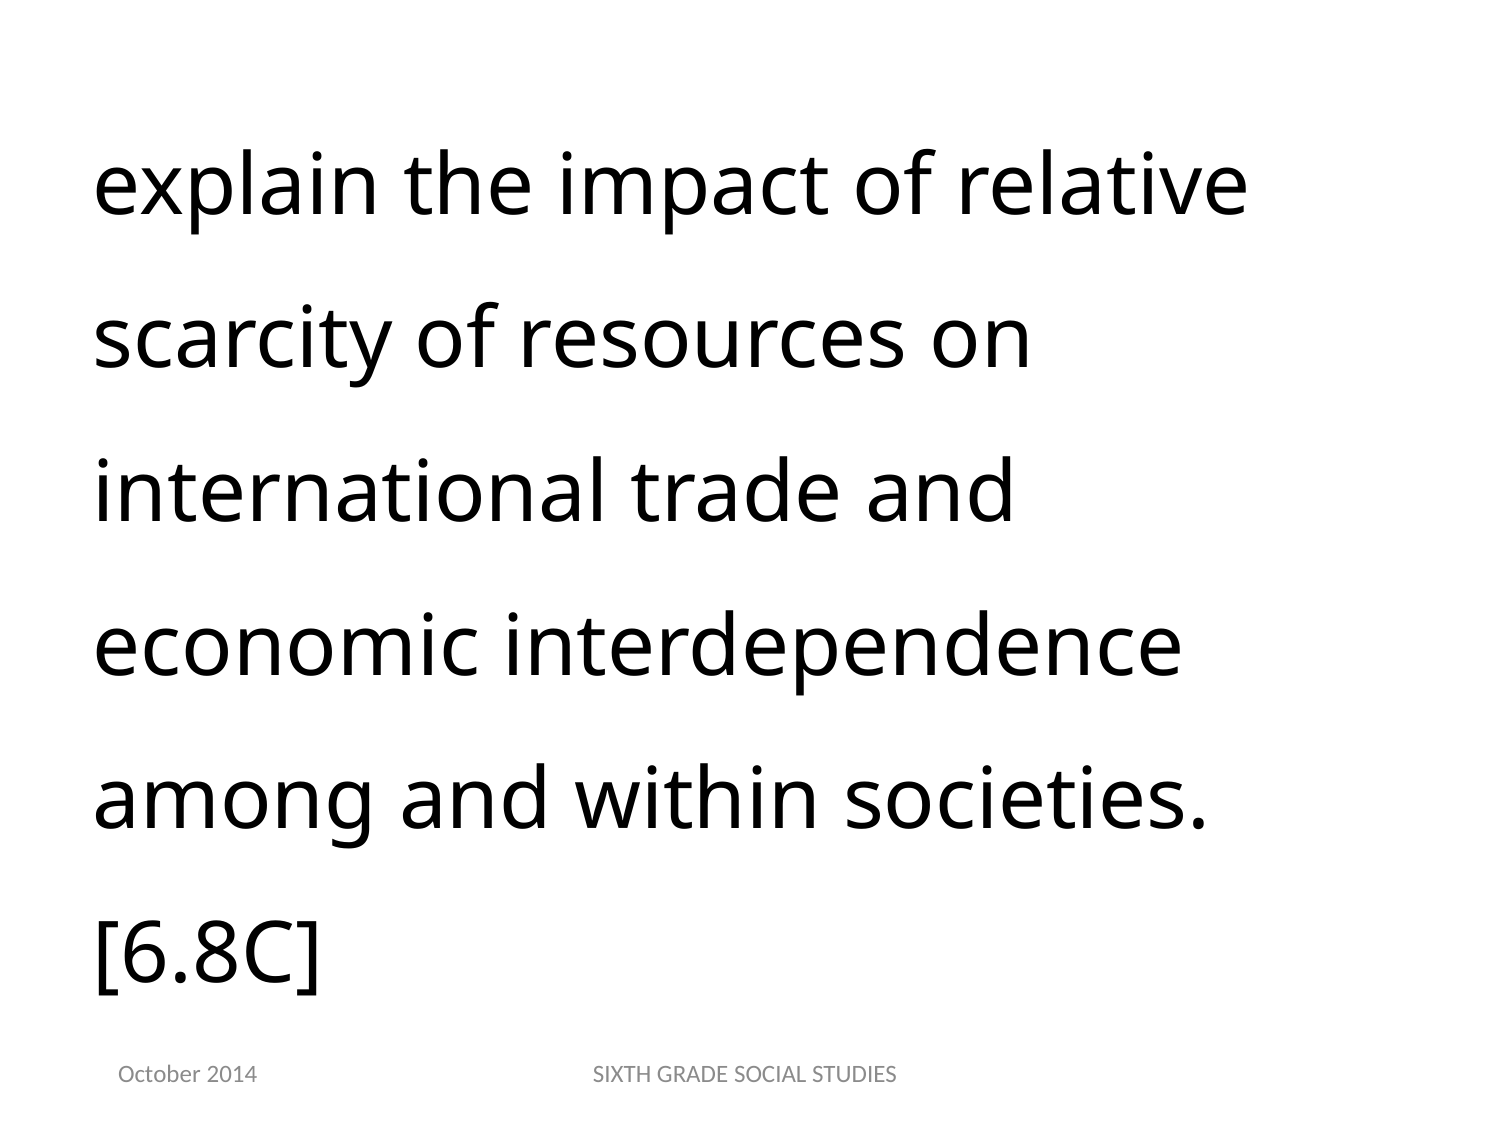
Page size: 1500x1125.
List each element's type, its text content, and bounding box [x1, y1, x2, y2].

footer SIXTH GRADE SOCIAL STUDIES [492, 1042, 999, 1103]
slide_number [103, 1042, 441, 1103]
subtitle explain the impact of relative scarcity of resources on international trade and economic interdependence among and within societies.[6.8C] [78, 70, 1429, 1014]
